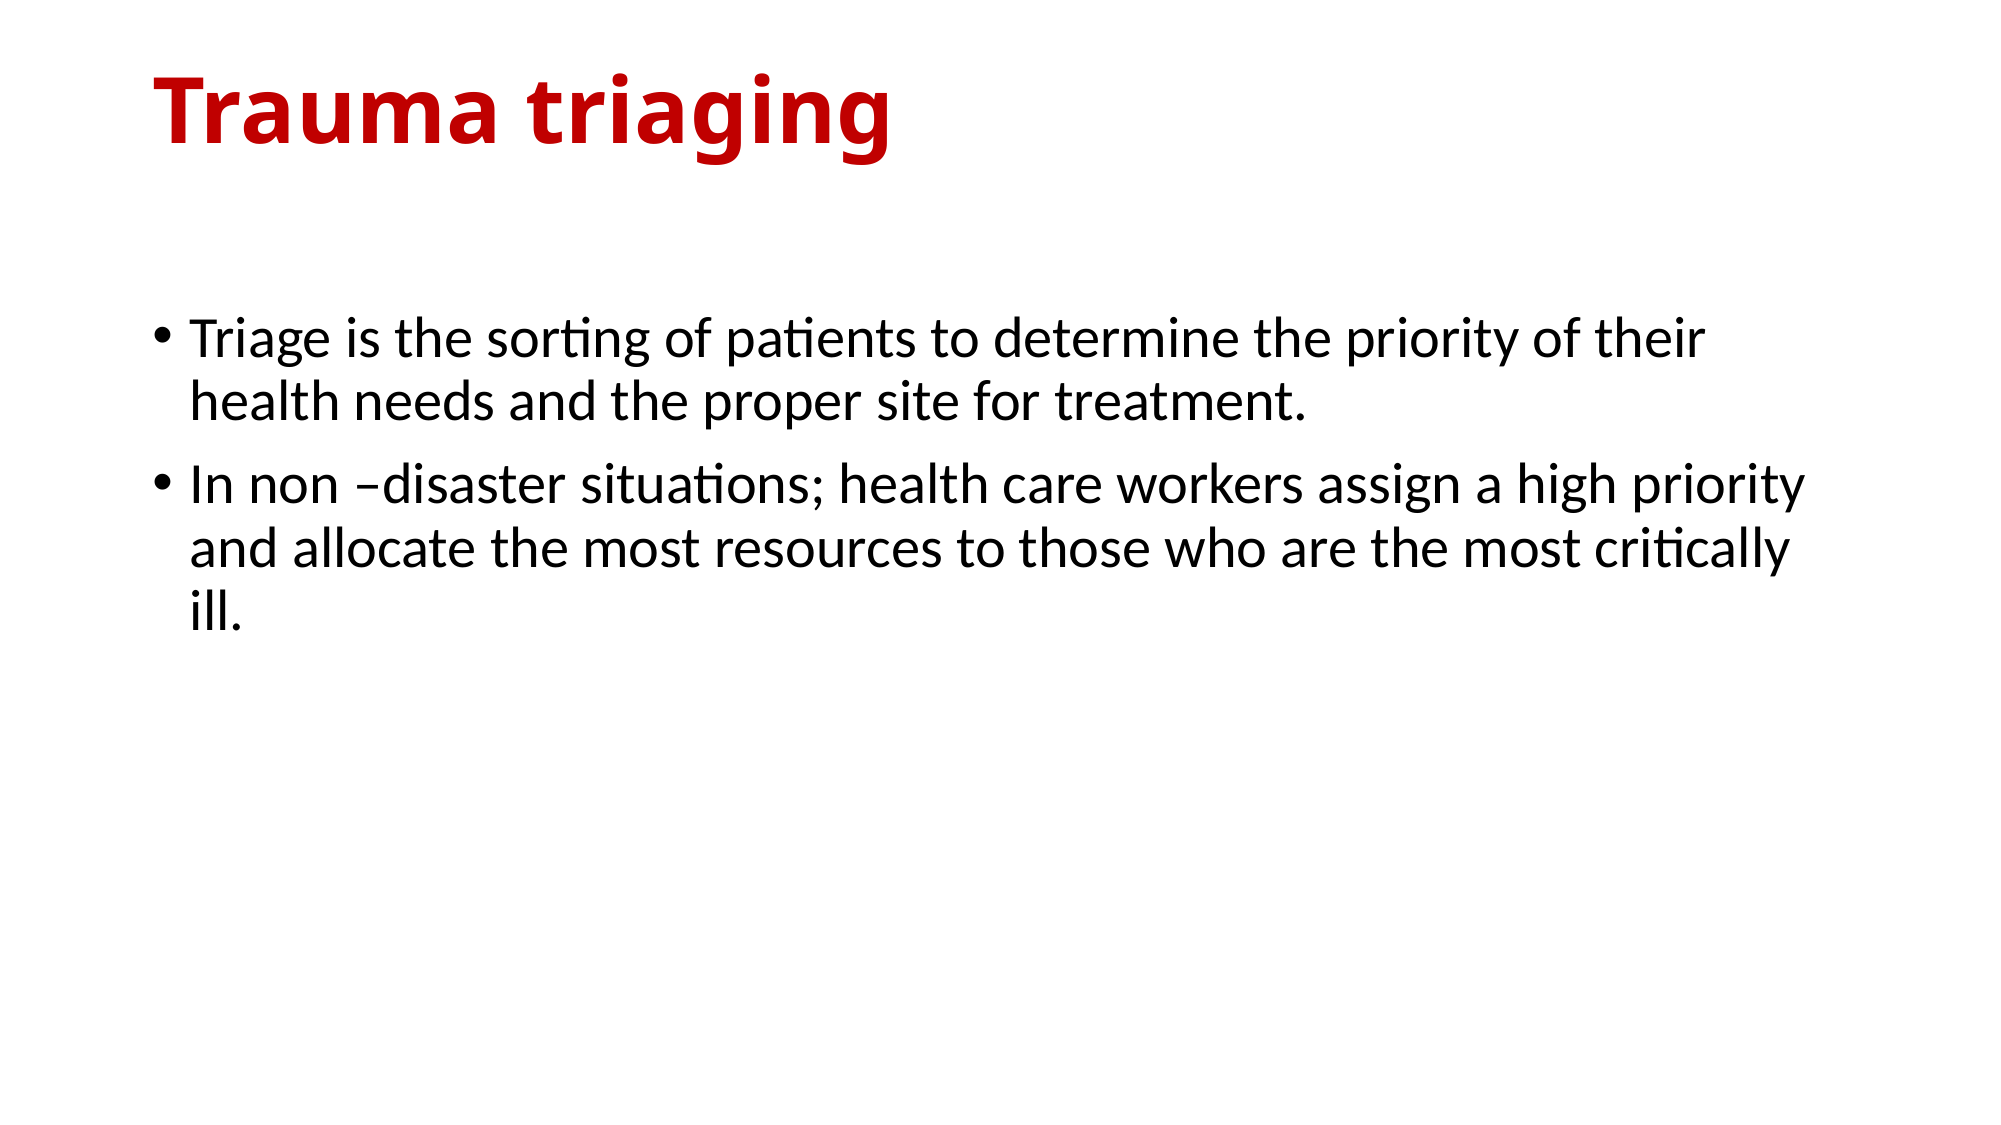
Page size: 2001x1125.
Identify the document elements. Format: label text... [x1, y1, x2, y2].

title Trauma triaging [137, 59, 1863, 278]
list Triage is the sorting of patients to determine the priority of their health needs and the proper site for treatment. In non –disaster situations; health care workers assign a high priority and allocate the most resources to those who are the most critically ill. [137, 299, 1863, 1014]
